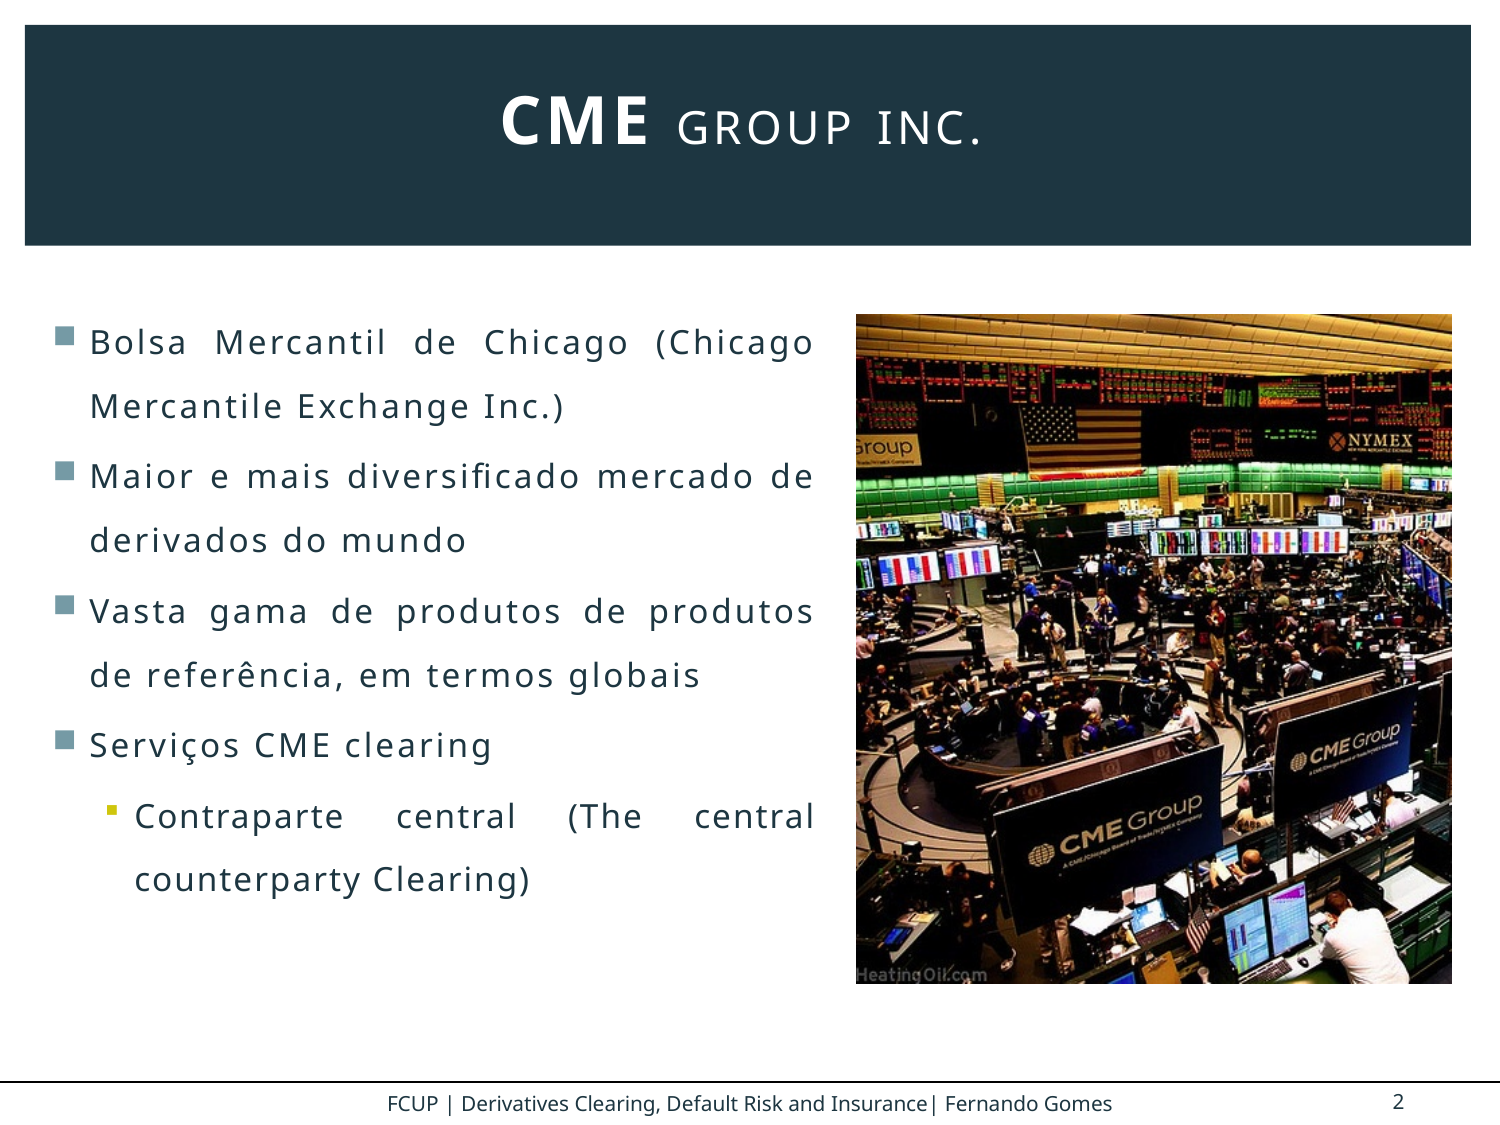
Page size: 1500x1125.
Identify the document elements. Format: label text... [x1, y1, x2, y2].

footer FCUP | Derivatives Clearing, Default Risk and Insurance| Fernando Gomes [135, 1076, 1365, 1125]
title CME Group Inc. [53, 30, 1428, 204]
picture [856, 314, 1452, 984]
slide_number 2 [1349, 1079, 1448, 1125]
list Bolsa Mercantil de Chicago (Chicago Mercantile Exchange Inc.) Maior e mais diversificado mercado de derivados do mundo Vasta gama de produtos de produtos de referência, em termos globais Serviços CME clearing Contraparte central (The central counterparty Clearing) [29, 290, 833, 905]
